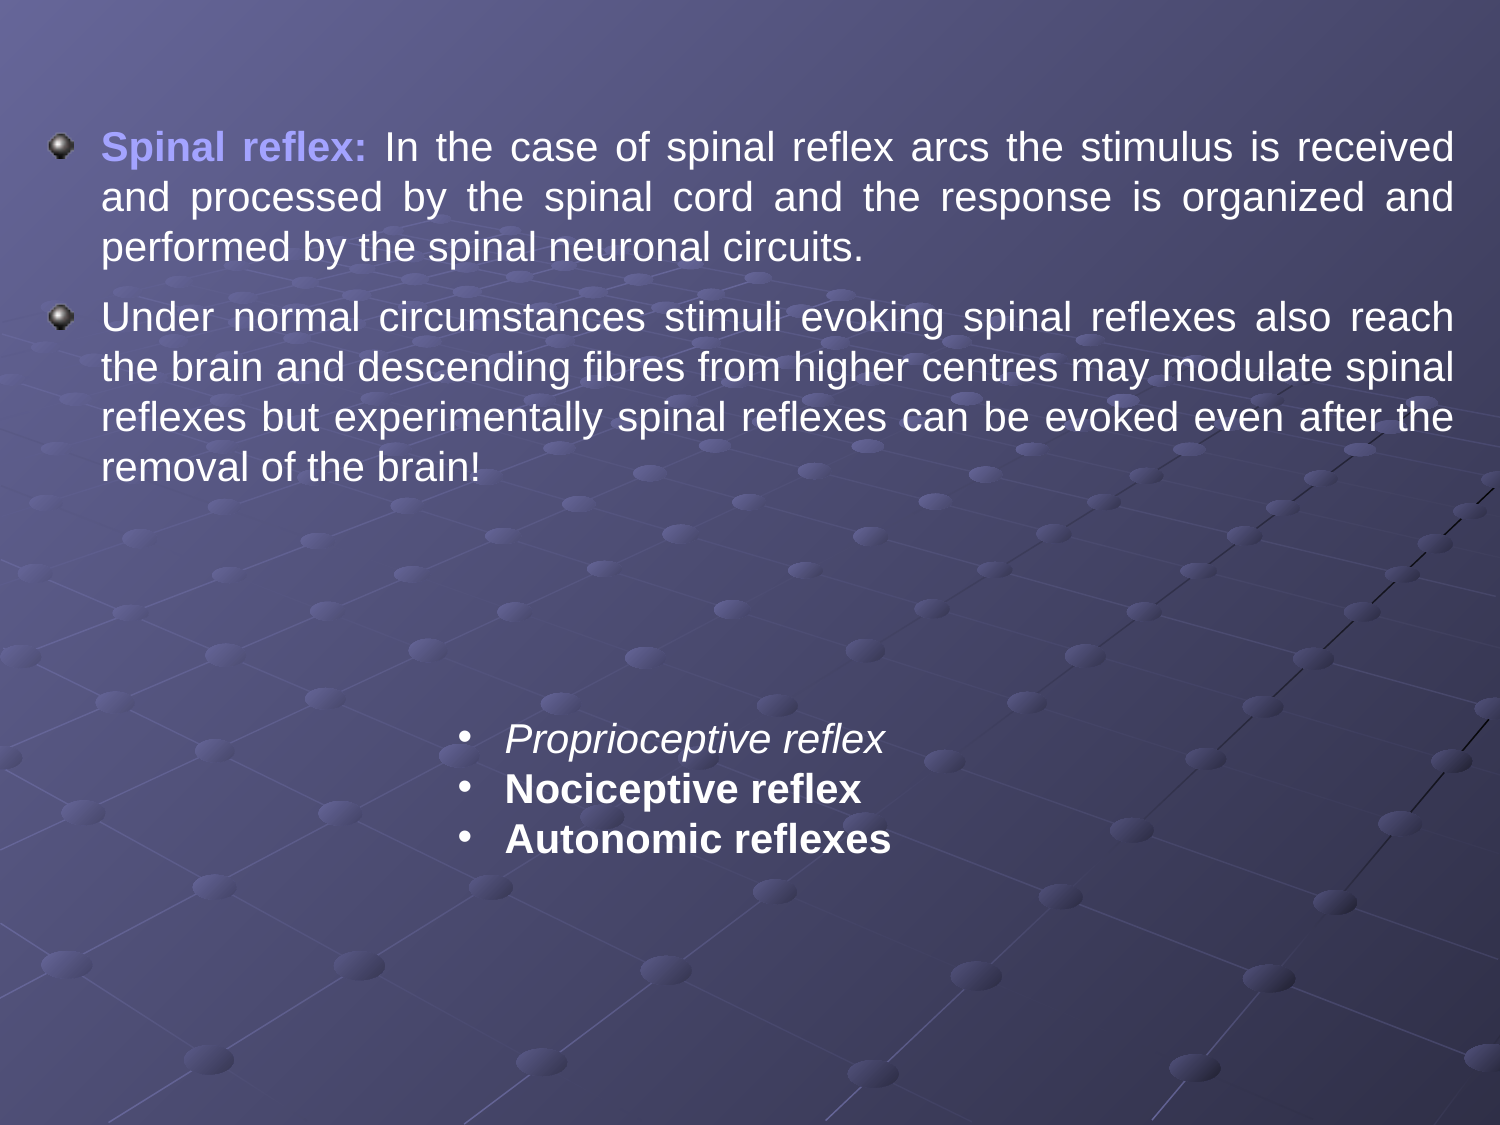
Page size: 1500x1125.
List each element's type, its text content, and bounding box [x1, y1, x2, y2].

picture [44, 300, 74, 330]
picture [44, 129, 74, 159]
text_box Proprioceptive reflex Nociceptive reflex Autonomic reflexes [442, 704, 1010, 919]
list Spinal reflex: In the case of spinal reflex arcs the stimulus is received and processed by the spinal cord and the response is organized and performed by the spinal neuronal circuits. Under normal circumstances stimuli evoking spinal reflexes also reach the brain and descending fibres from higher centres may modulate spinal reflexes but experimentally spinal reflexes can be evoked even after the removal of the brain! [29, 30, 1471, 504]
